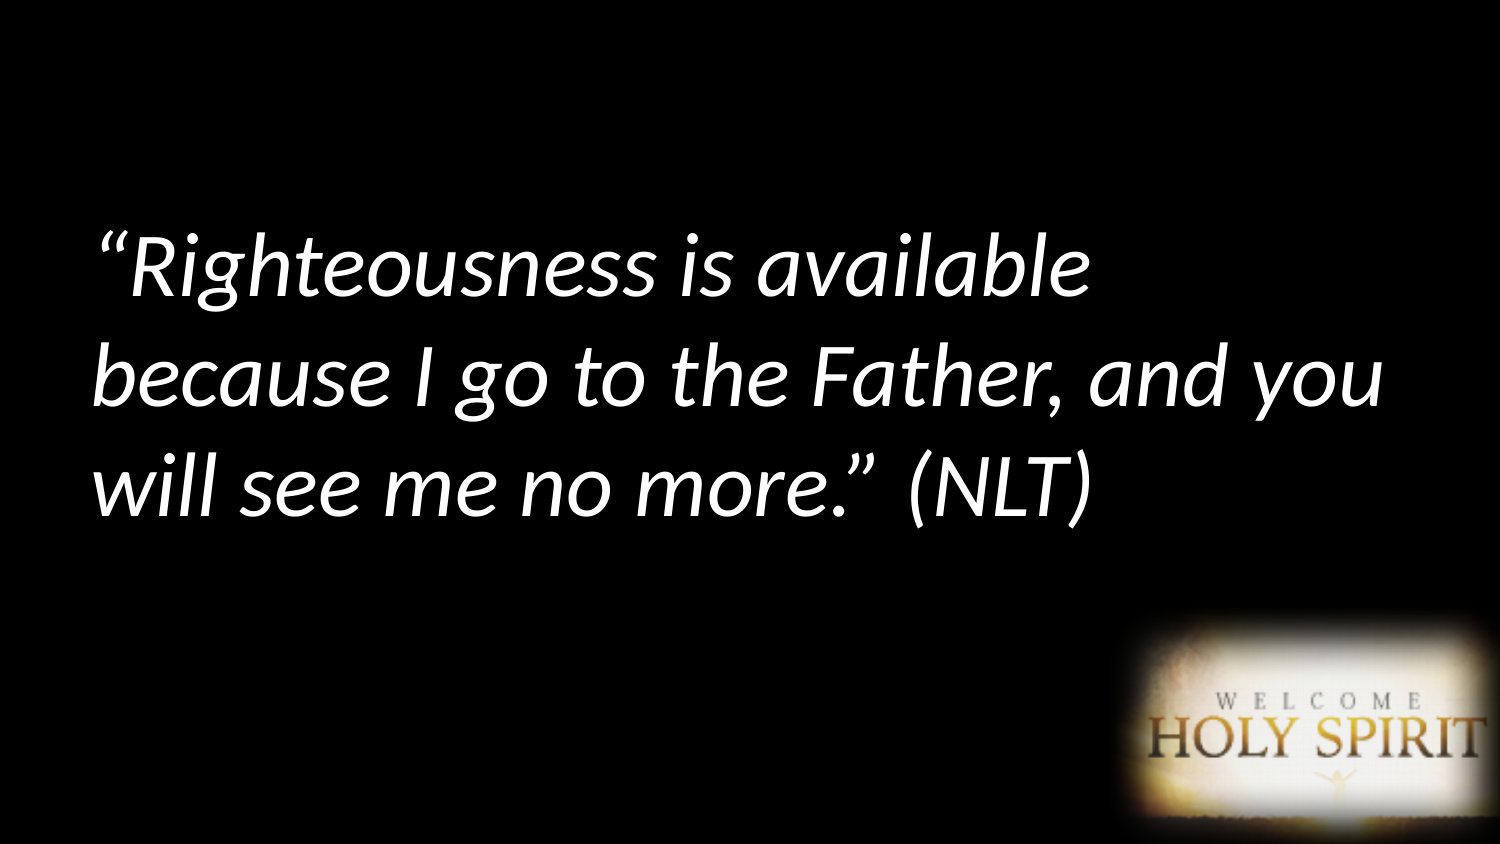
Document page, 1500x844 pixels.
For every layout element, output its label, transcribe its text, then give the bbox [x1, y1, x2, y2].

list “Righteousness is available because I go to the Father, and you will see me no more.” (NLT) [75, 196, 1425, 754]
